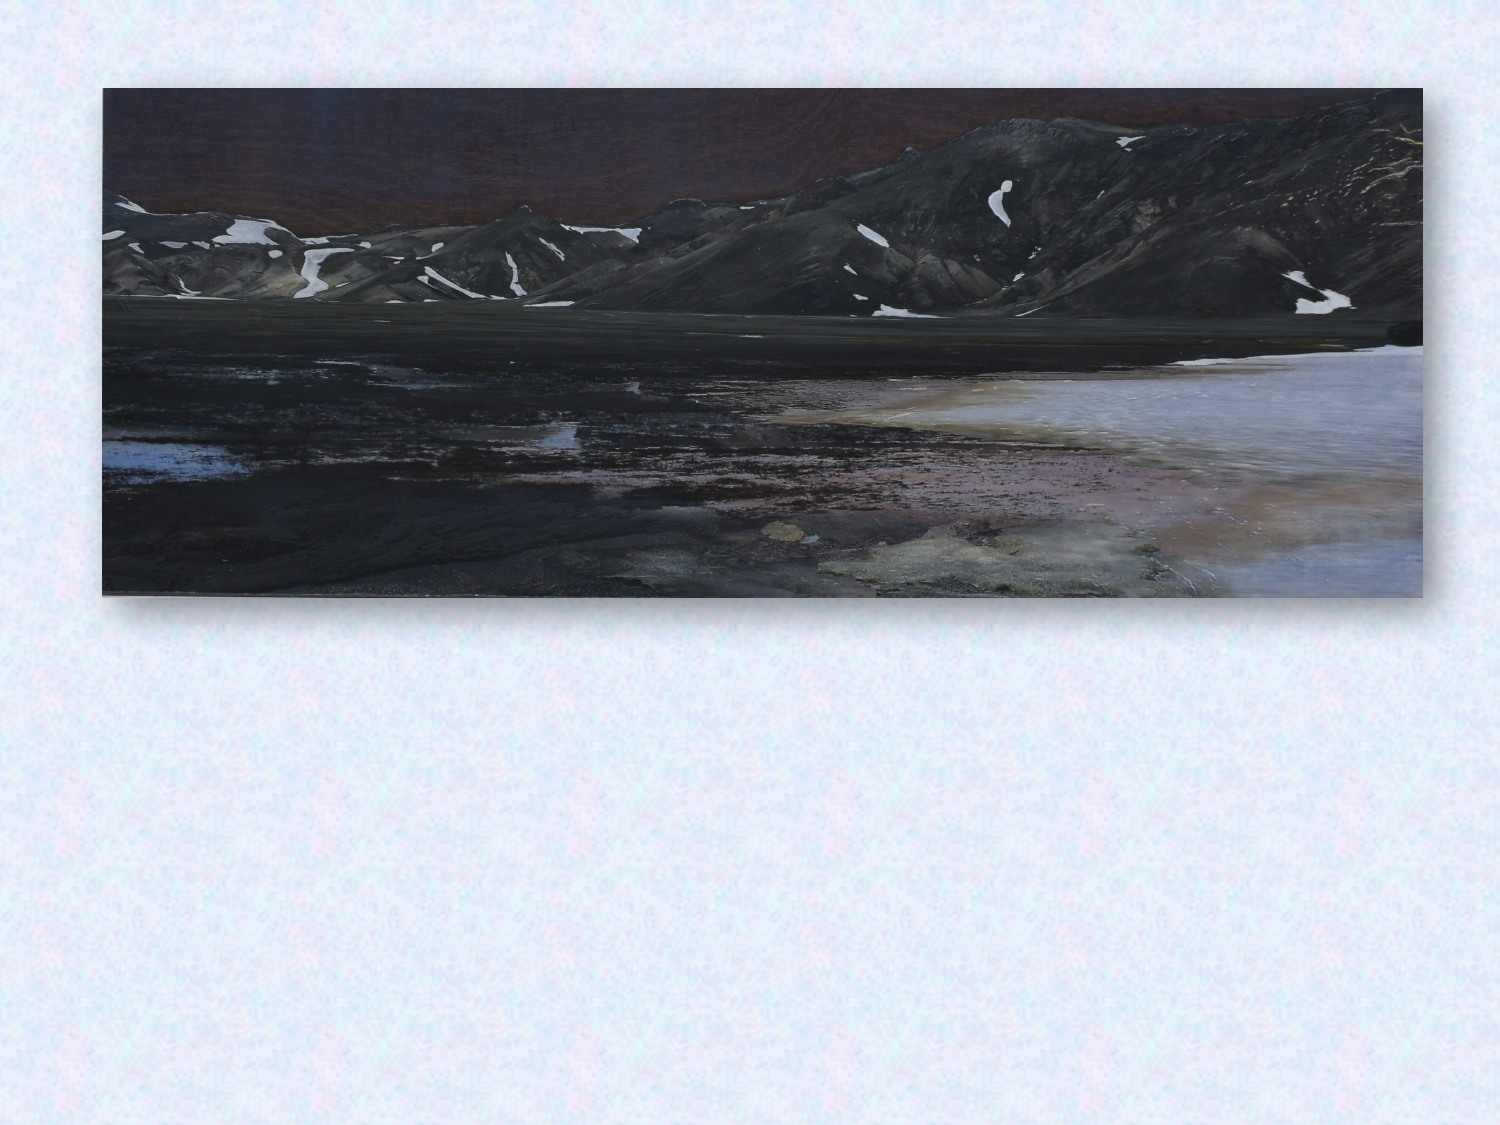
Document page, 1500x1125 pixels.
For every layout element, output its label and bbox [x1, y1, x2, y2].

picture [102, 88, 1423, 598]
